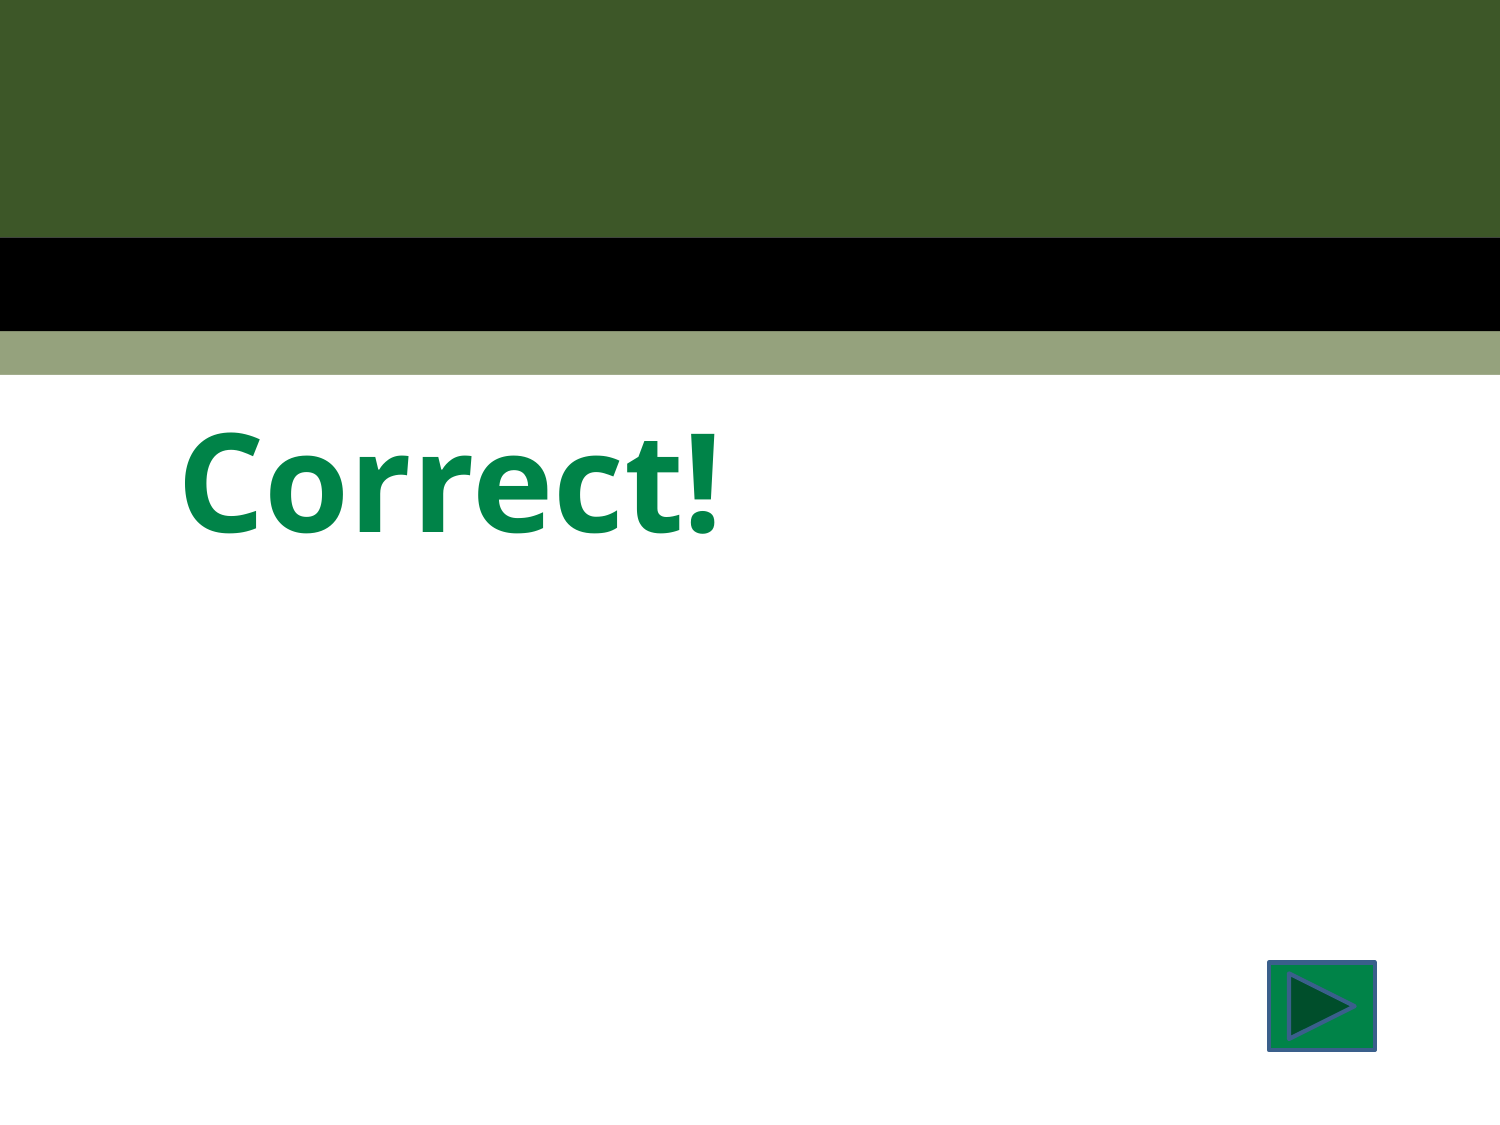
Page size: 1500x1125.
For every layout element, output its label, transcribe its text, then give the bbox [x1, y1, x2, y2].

text_box [1267, 960, 1377, 1052]
subtitle Correct! [162, 387, 1338, 925]
